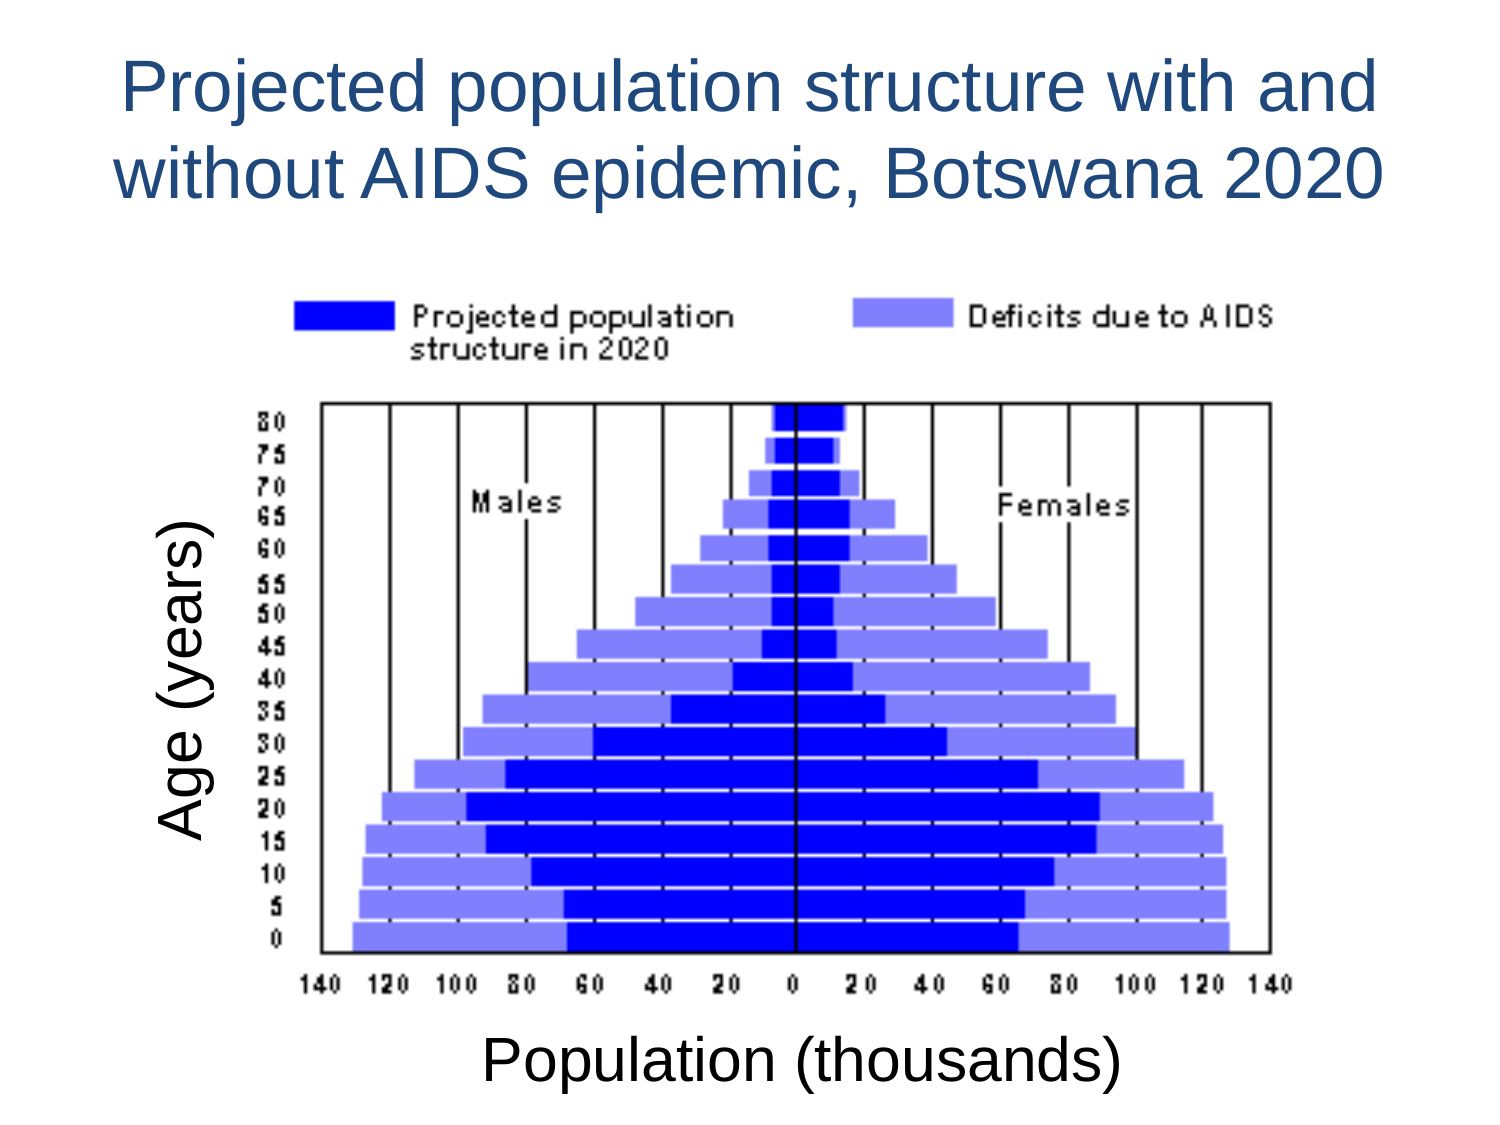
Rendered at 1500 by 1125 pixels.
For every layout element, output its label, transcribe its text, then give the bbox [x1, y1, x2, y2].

text_box Projected population structure with and without AIDS epidemic, Botswana 2020 [0, 31, 1500, 219]
text_box Population (thousands) [324, 1027, 1282, 1102]
picture [245, 278, 1318, 1019]
text_box Age (years) [131, 408, 222, 951]
